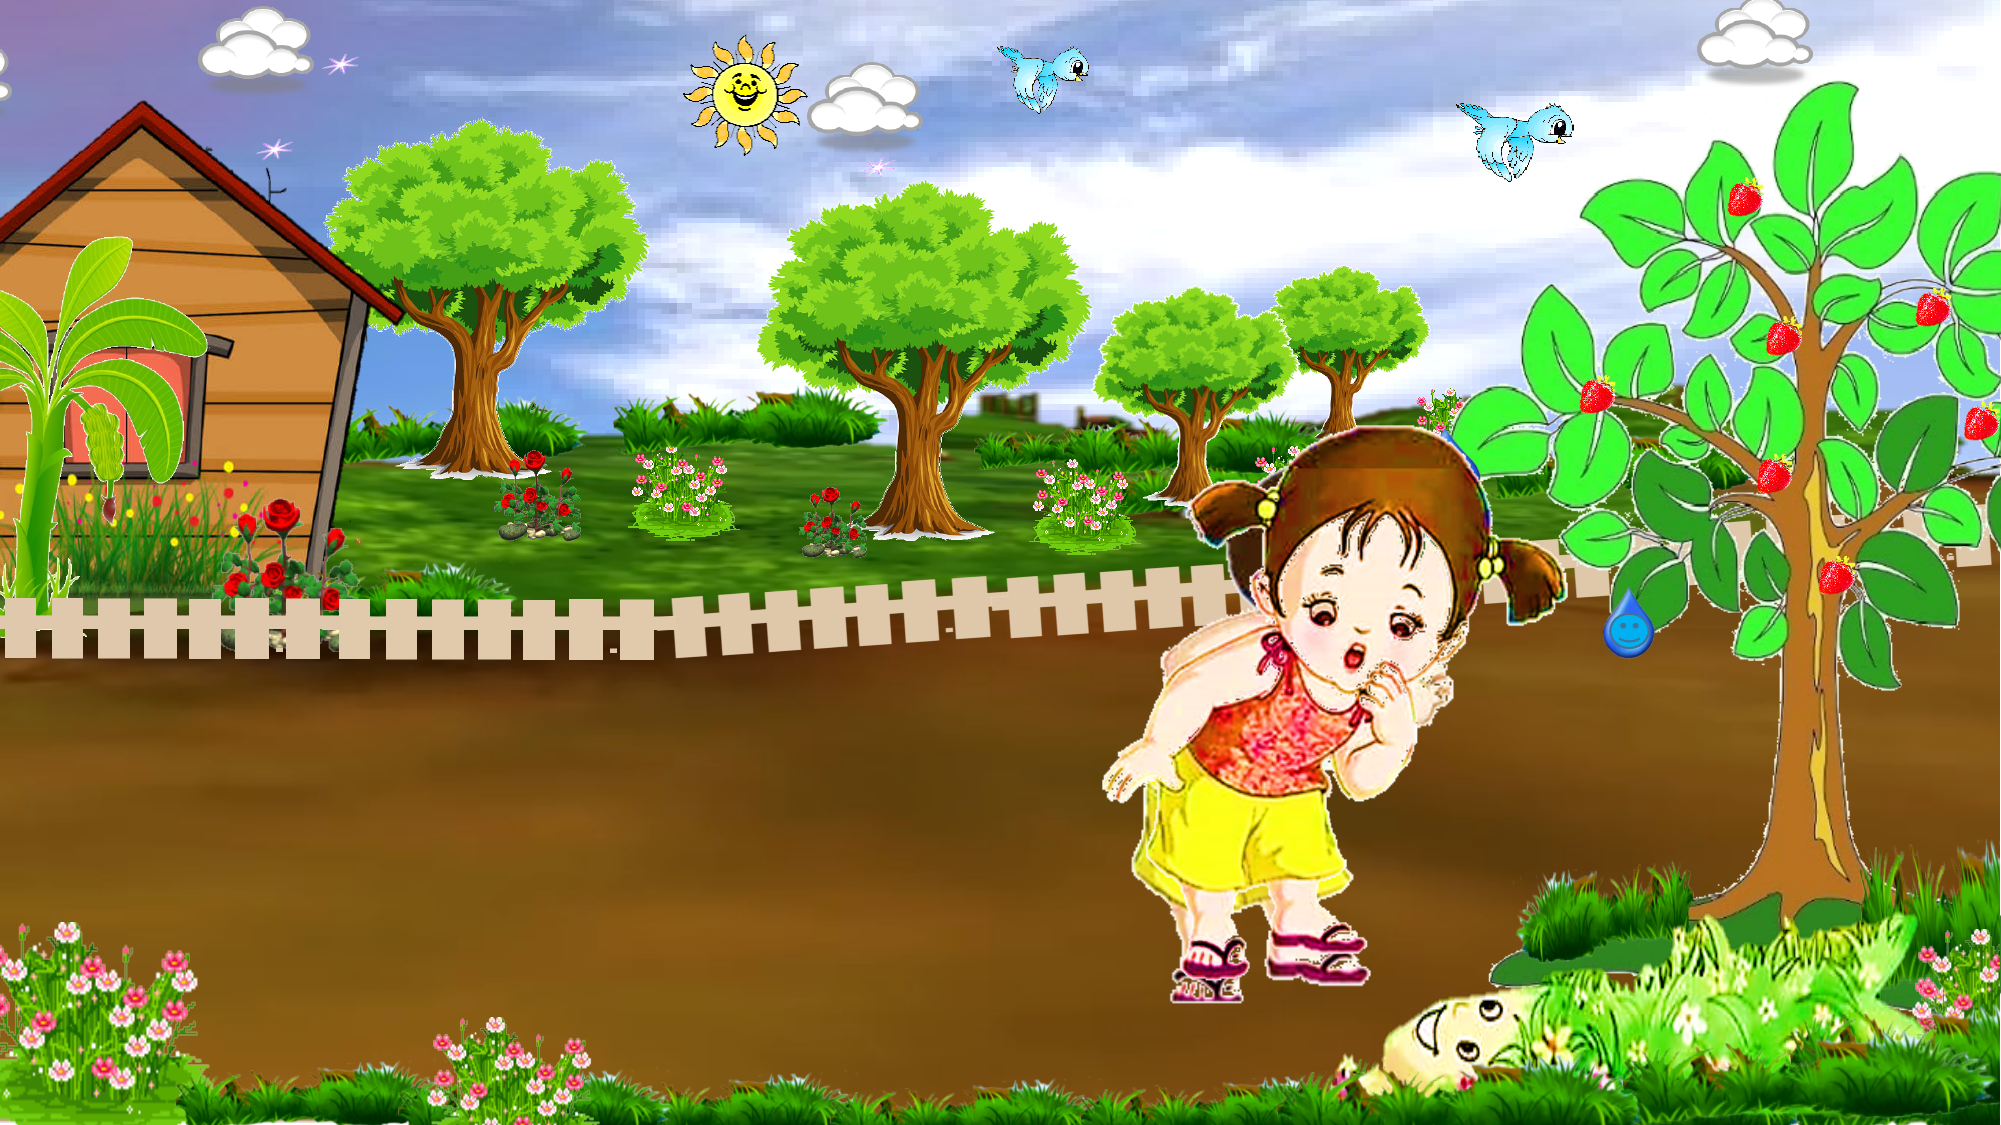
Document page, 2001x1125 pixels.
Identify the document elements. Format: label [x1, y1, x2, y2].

text_box [1599, 585, 1658, 660]
picture [0, 0, 2001, 1125]
